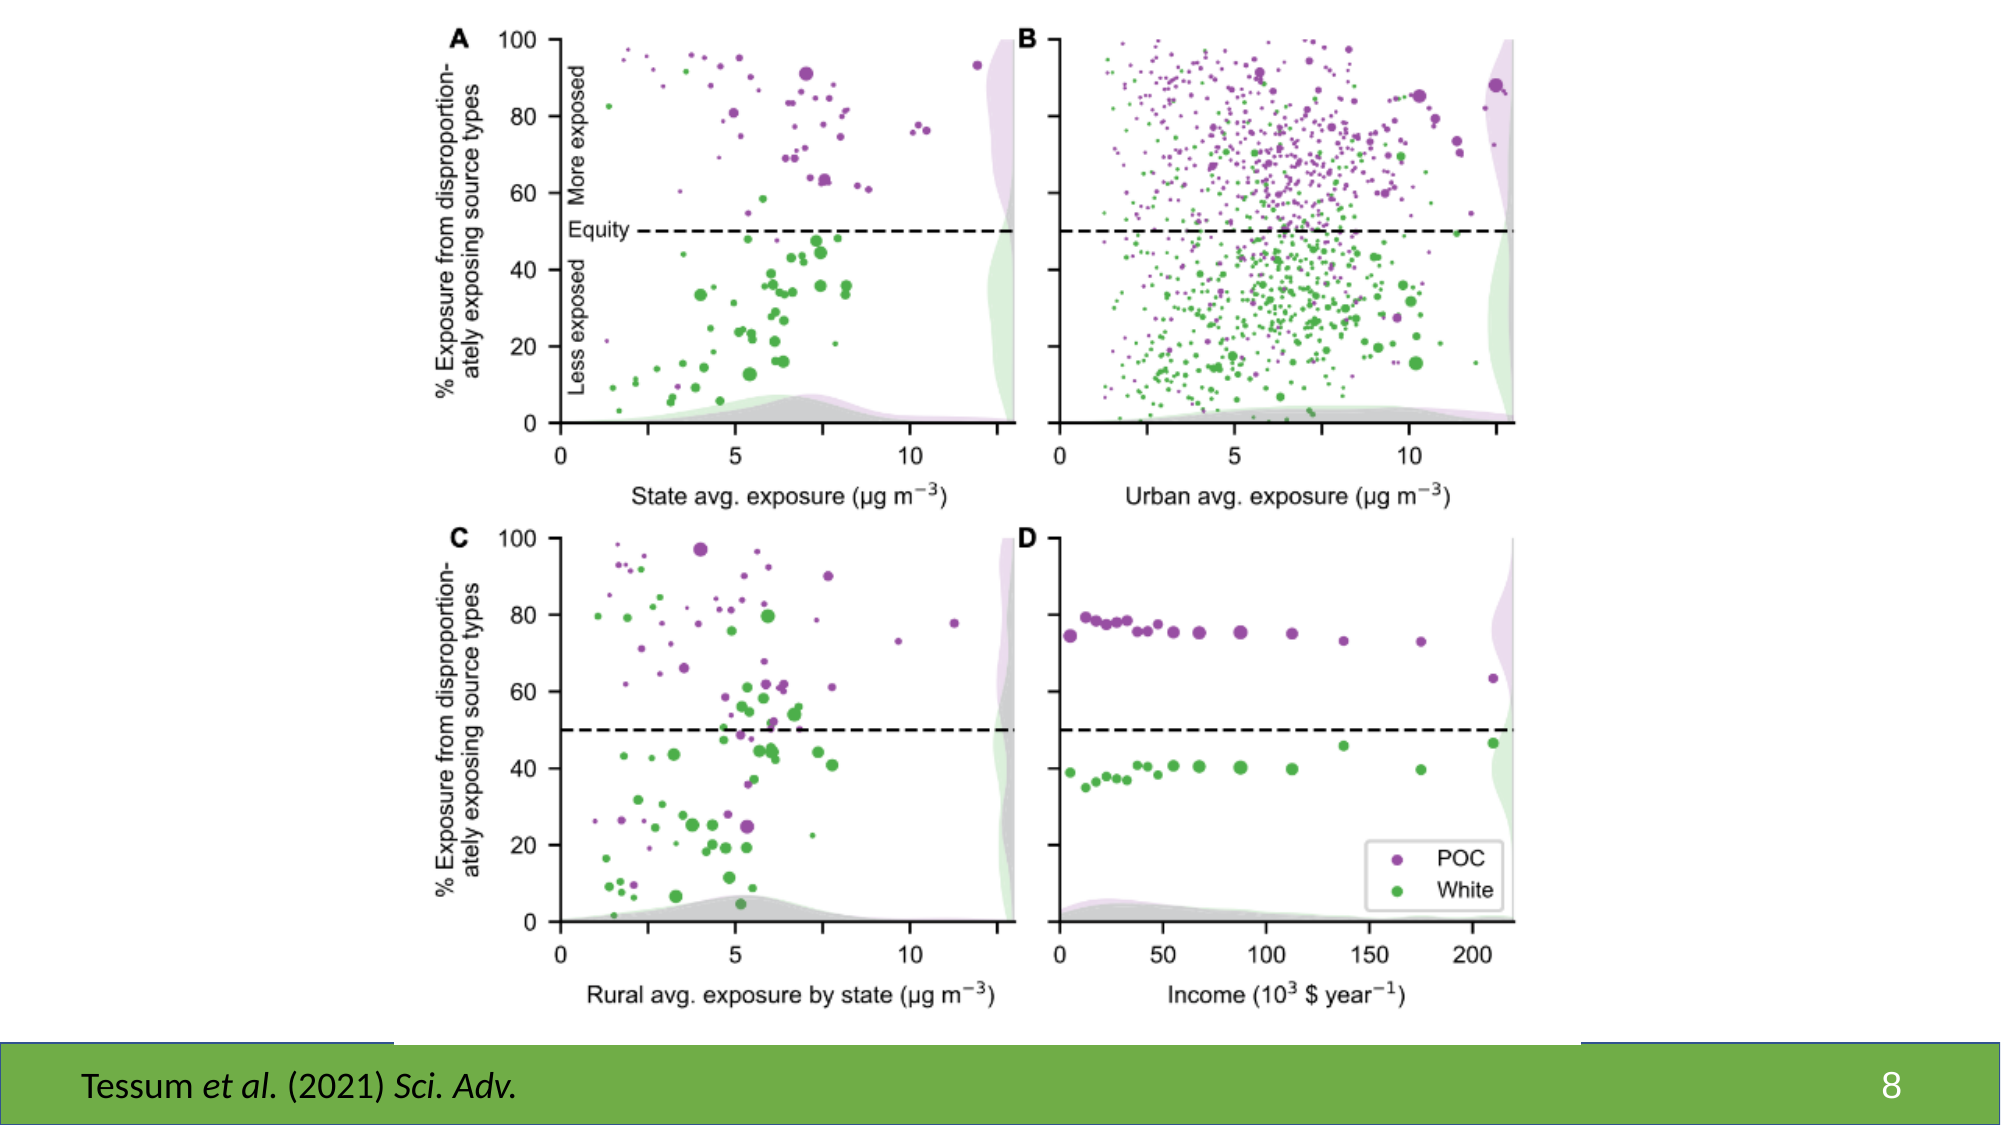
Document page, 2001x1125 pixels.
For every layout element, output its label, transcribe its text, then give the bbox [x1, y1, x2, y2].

slide_number 8 [1872, 1053, 1911, 1114]
text_box Tessum et al. (2021) Sci. Adv. [73, 1053, 526, 1114]
picture [393, 10, 1581, 1045]
